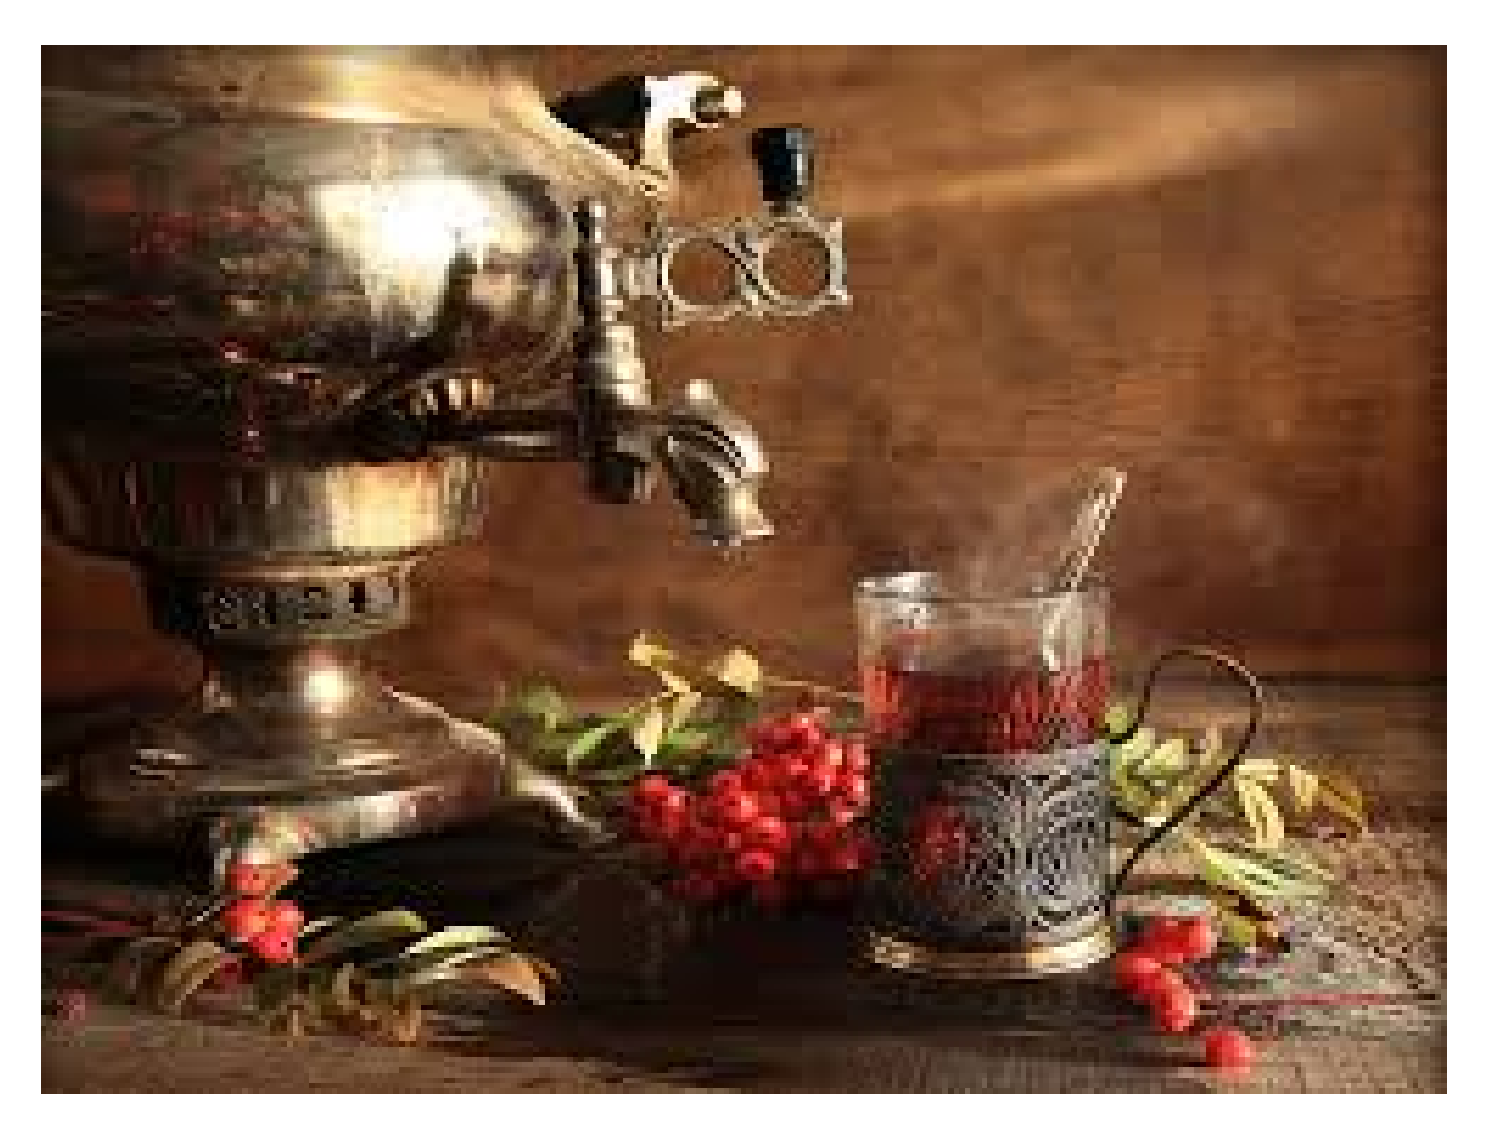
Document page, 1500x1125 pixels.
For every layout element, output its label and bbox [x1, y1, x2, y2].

list [41, 44, 1448, 1095]
